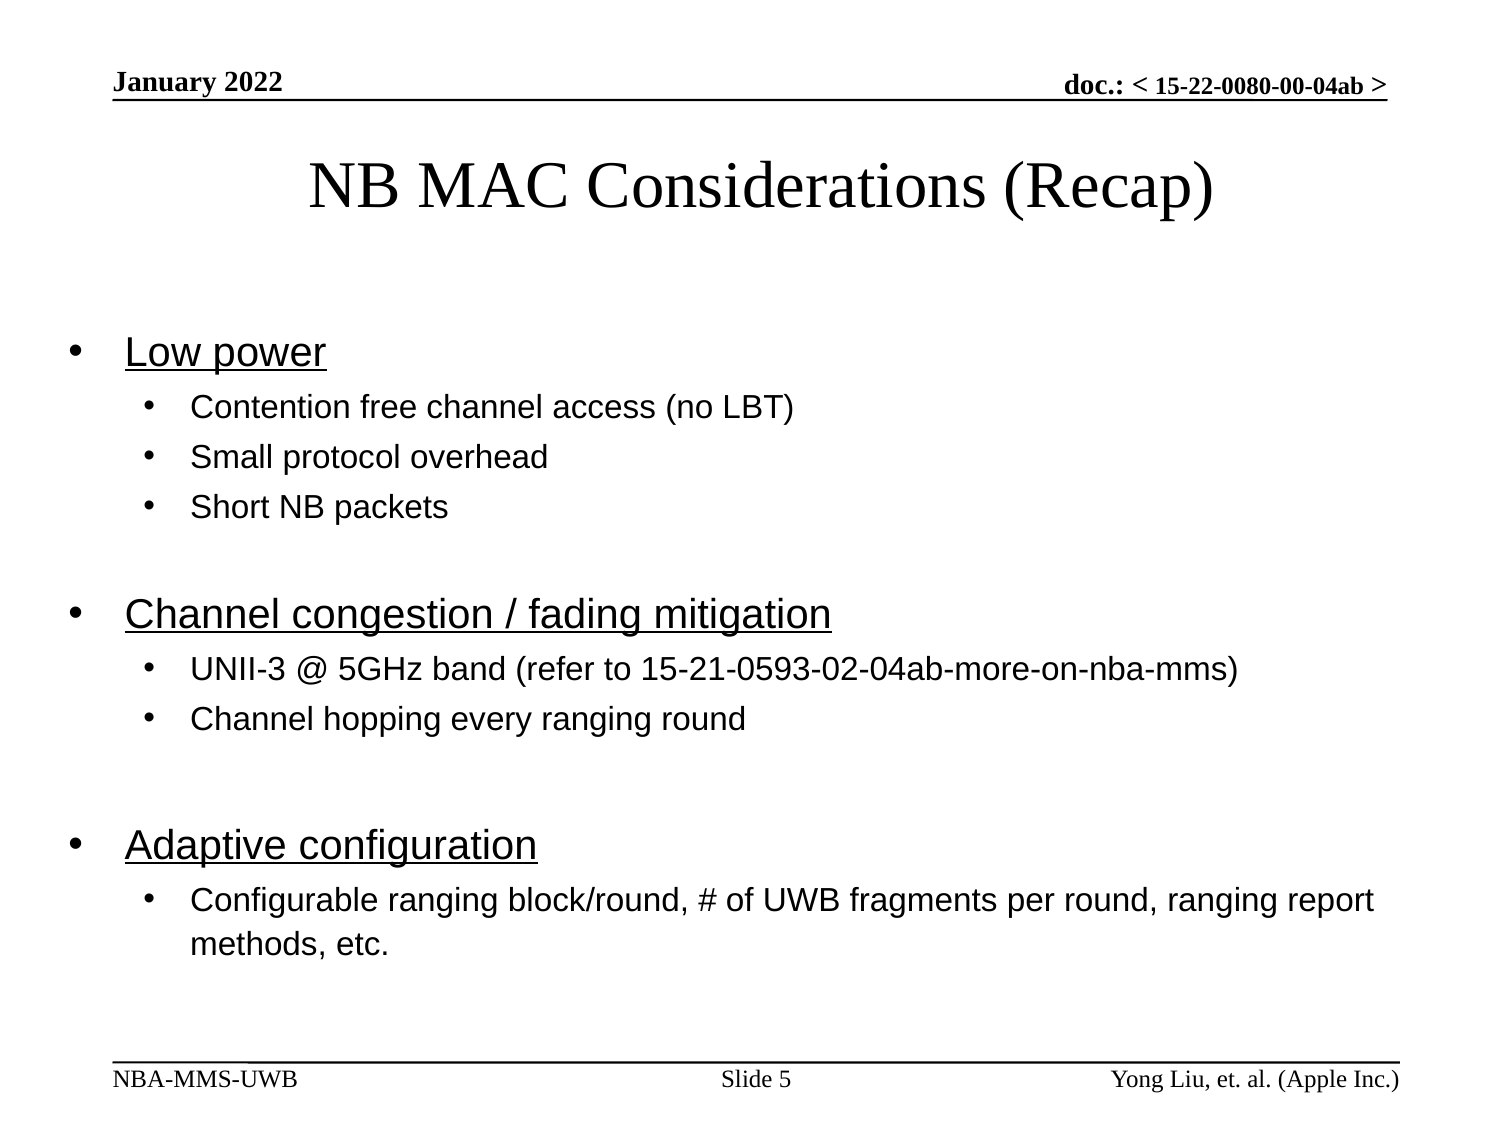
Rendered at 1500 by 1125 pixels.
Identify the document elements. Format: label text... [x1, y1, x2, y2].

list Low power Contention free channel access (no LBT) Small protocol overhead Short NB packets Channel congestion / fading mitigation UNII-3 @ 5GHz band (refer to 15-21-0593-02-04ab-more-on-nba-mms) Channel hopping every ranging round Adaptive configuration Configurable ranging block/round, # of UWB fragments per round, ranging report methods, etc. [53, 312, 1447, 1013]
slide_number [112, 62, 375, 98]
footer Yong Liu, et. al. (Apple Inc.) [887, 1062, 1400, 1093]
slide_number Slide 5 [712, 1062, 800, 1093]
title NB MAC Considerations (Recap) [112, 137, 1413, 225]
